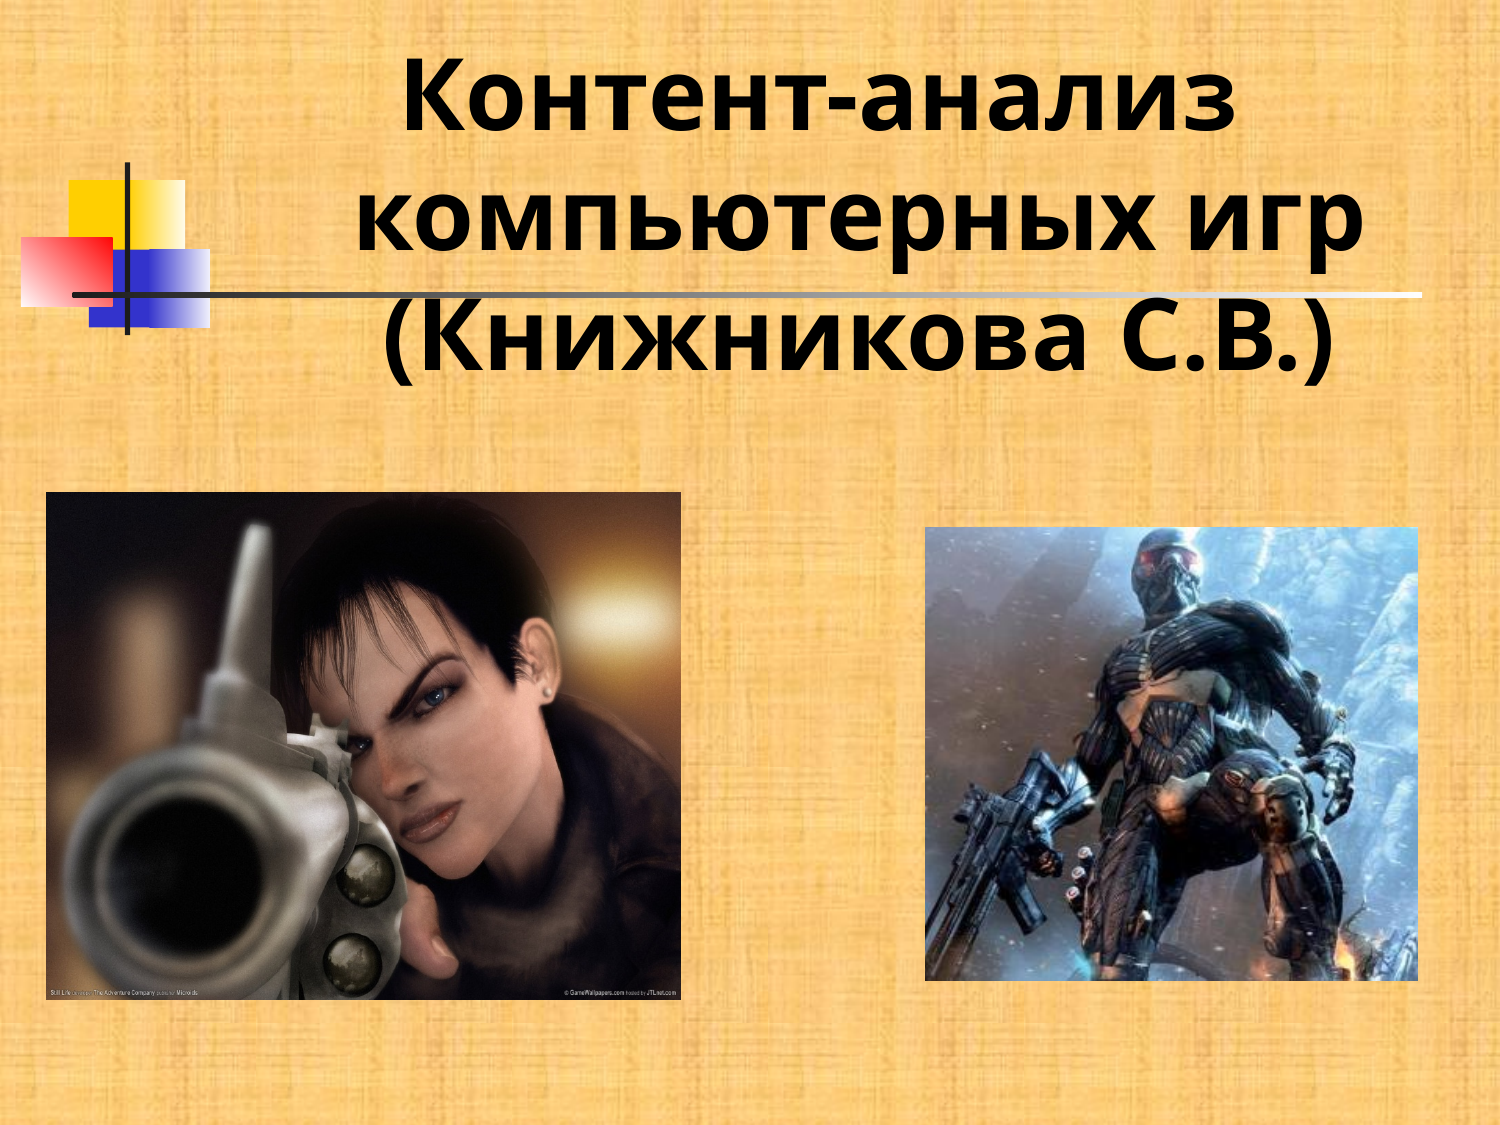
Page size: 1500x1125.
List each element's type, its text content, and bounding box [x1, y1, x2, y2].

list Контент-анализ компьютерных игр (Книжникова С.В.) [193, 0, 1469, 457]
picture [0, 0, 1500, 1125]
